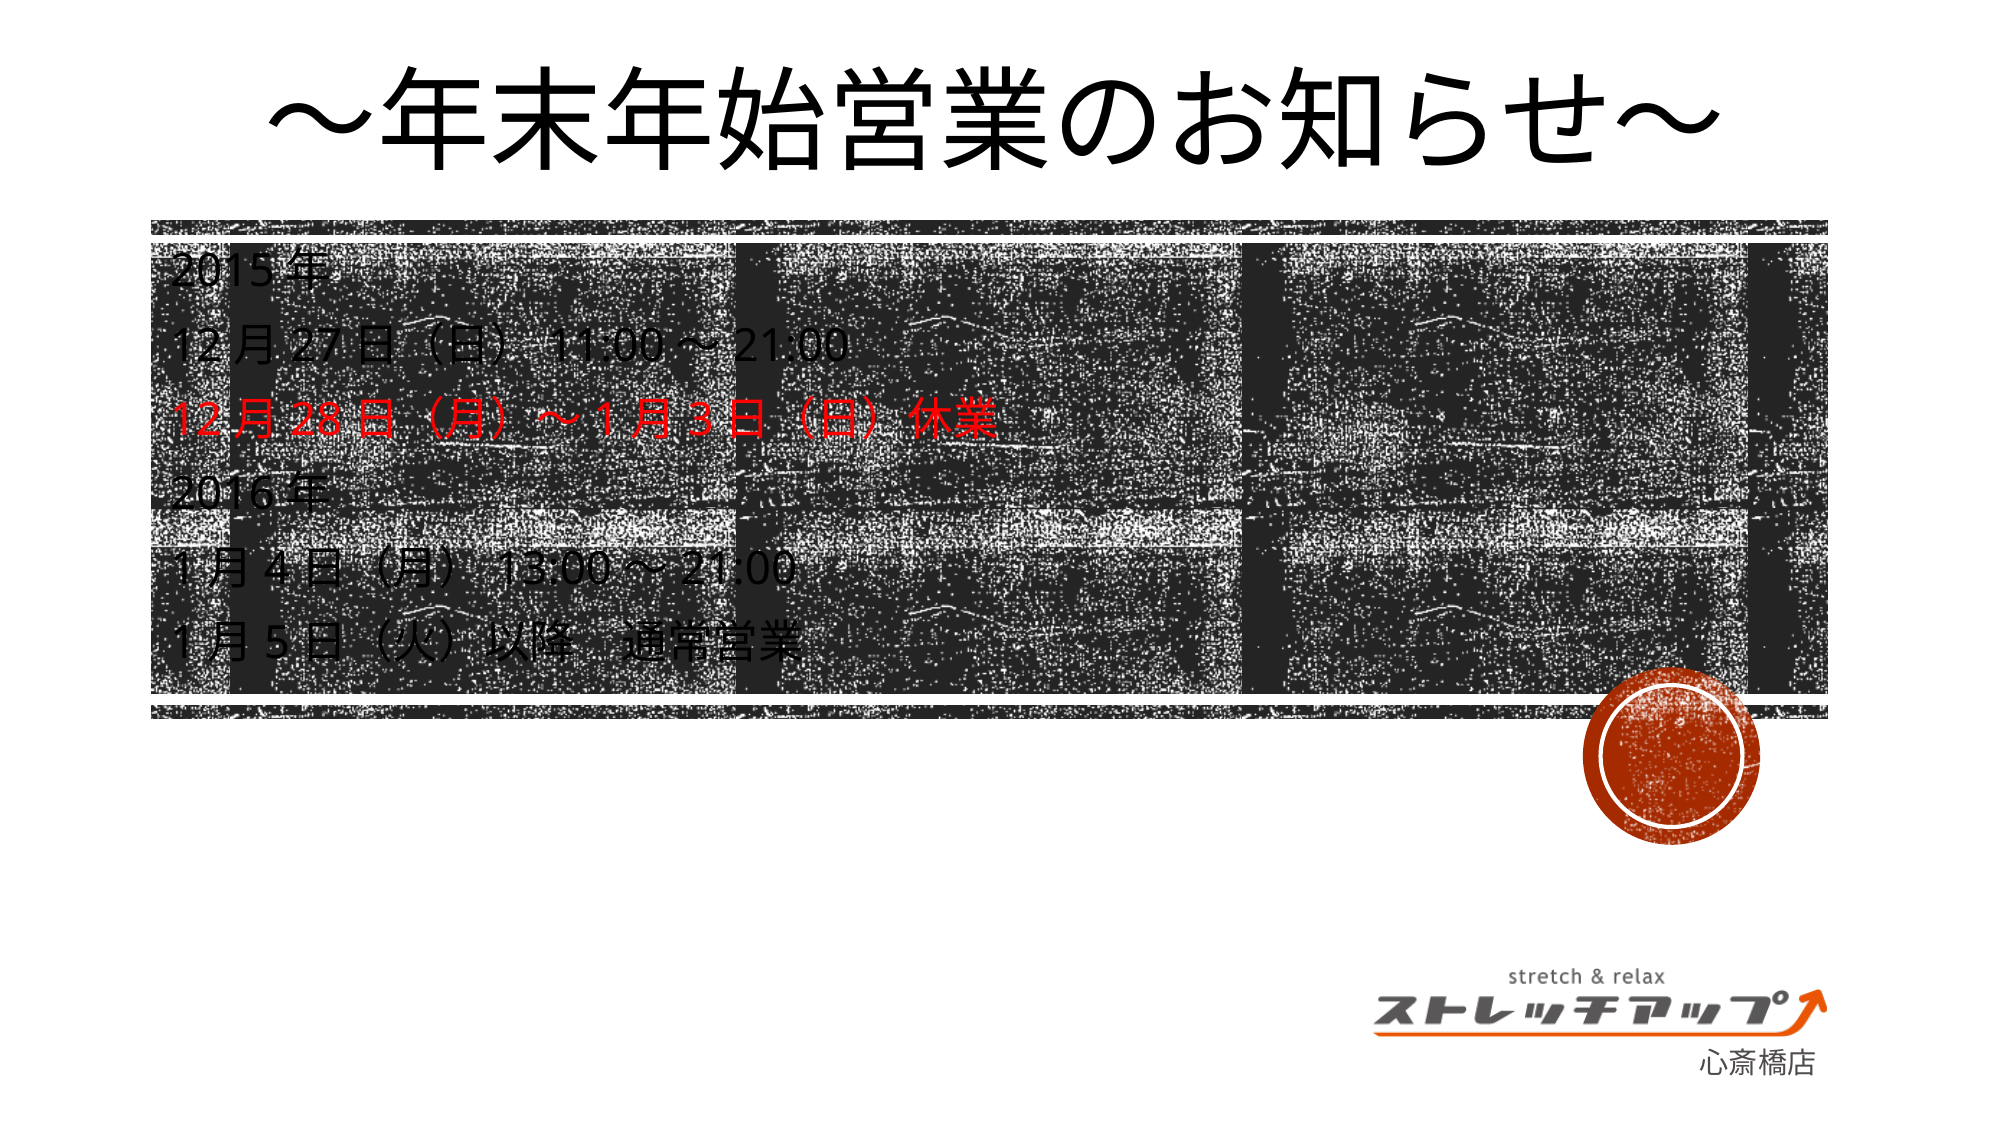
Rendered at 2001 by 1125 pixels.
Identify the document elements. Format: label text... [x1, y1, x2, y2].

picture [1373, 968, 1828, 1037]
subtitle 2015年 12月27日（日）11:00～21:00 12月28日（月）～1月3日（日）休業 2016年 1月4日（月）13:00～21:00 1月5日（火）以降 通常営業 [154, 239, 1828, 691]
text_box 心斎橋店 [1684, 1036, 1857, 1087]
title ～年末年始営業のお知らせ～ [249, 45, 1750, 213]
